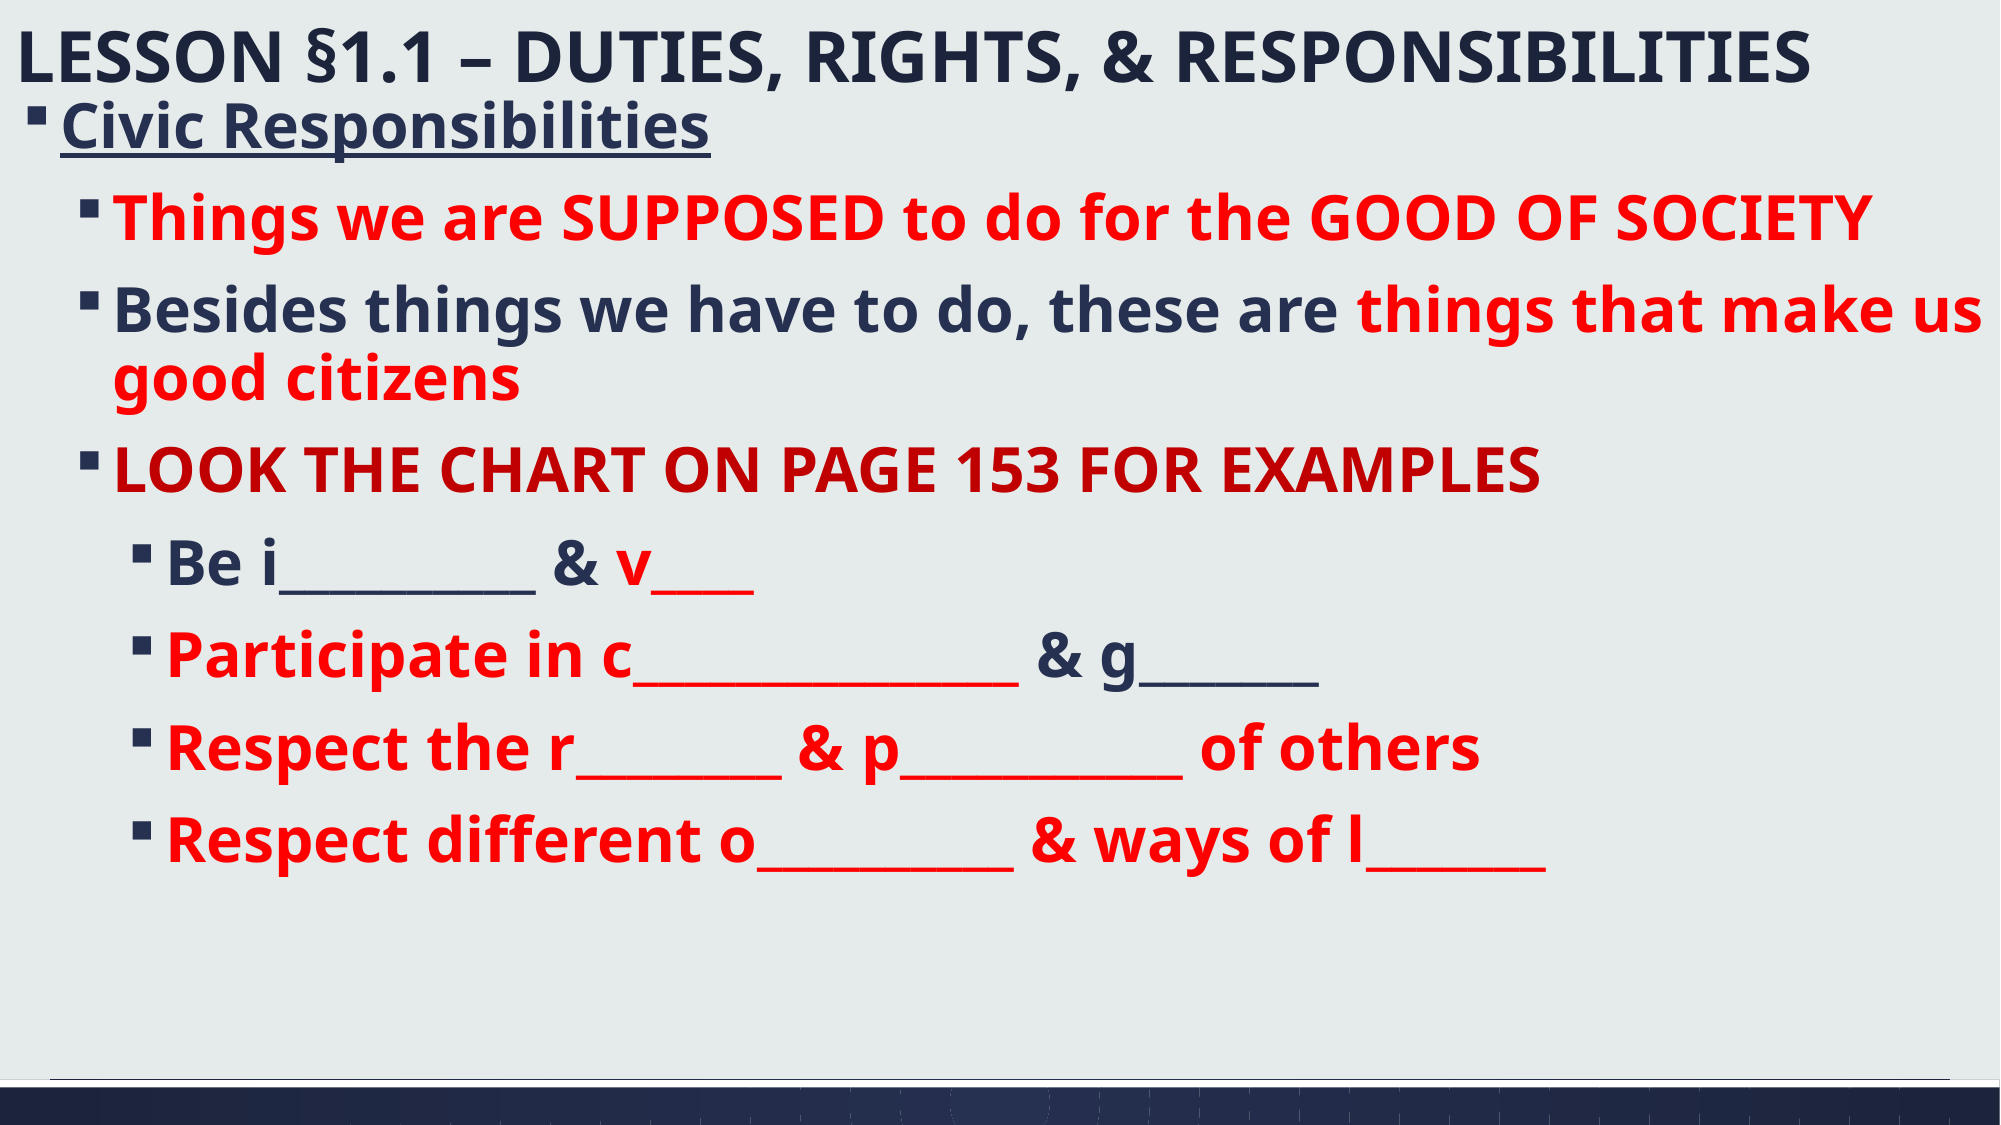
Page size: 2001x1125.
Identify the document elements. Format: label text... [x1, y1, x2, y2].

title LESSON §1.1 – DUTIES, RIGHTS, & RESPONSIBILITIES [0, 0, 2000, 86]
list Civic Responsibilities Things we are SUPPOSED to do for the GOOD OF SOCIETY Besides things we have to do, these are things that make us good citizens LOOK THE CHART ON PAGE 153 FOR EXAMPLES Be i__________ & v____ Participate in c_______________ & g_______ Respect the r________ & p___________ of others Respect different o__________ & ways of l_______ [0, 86, 2000, 1065]
